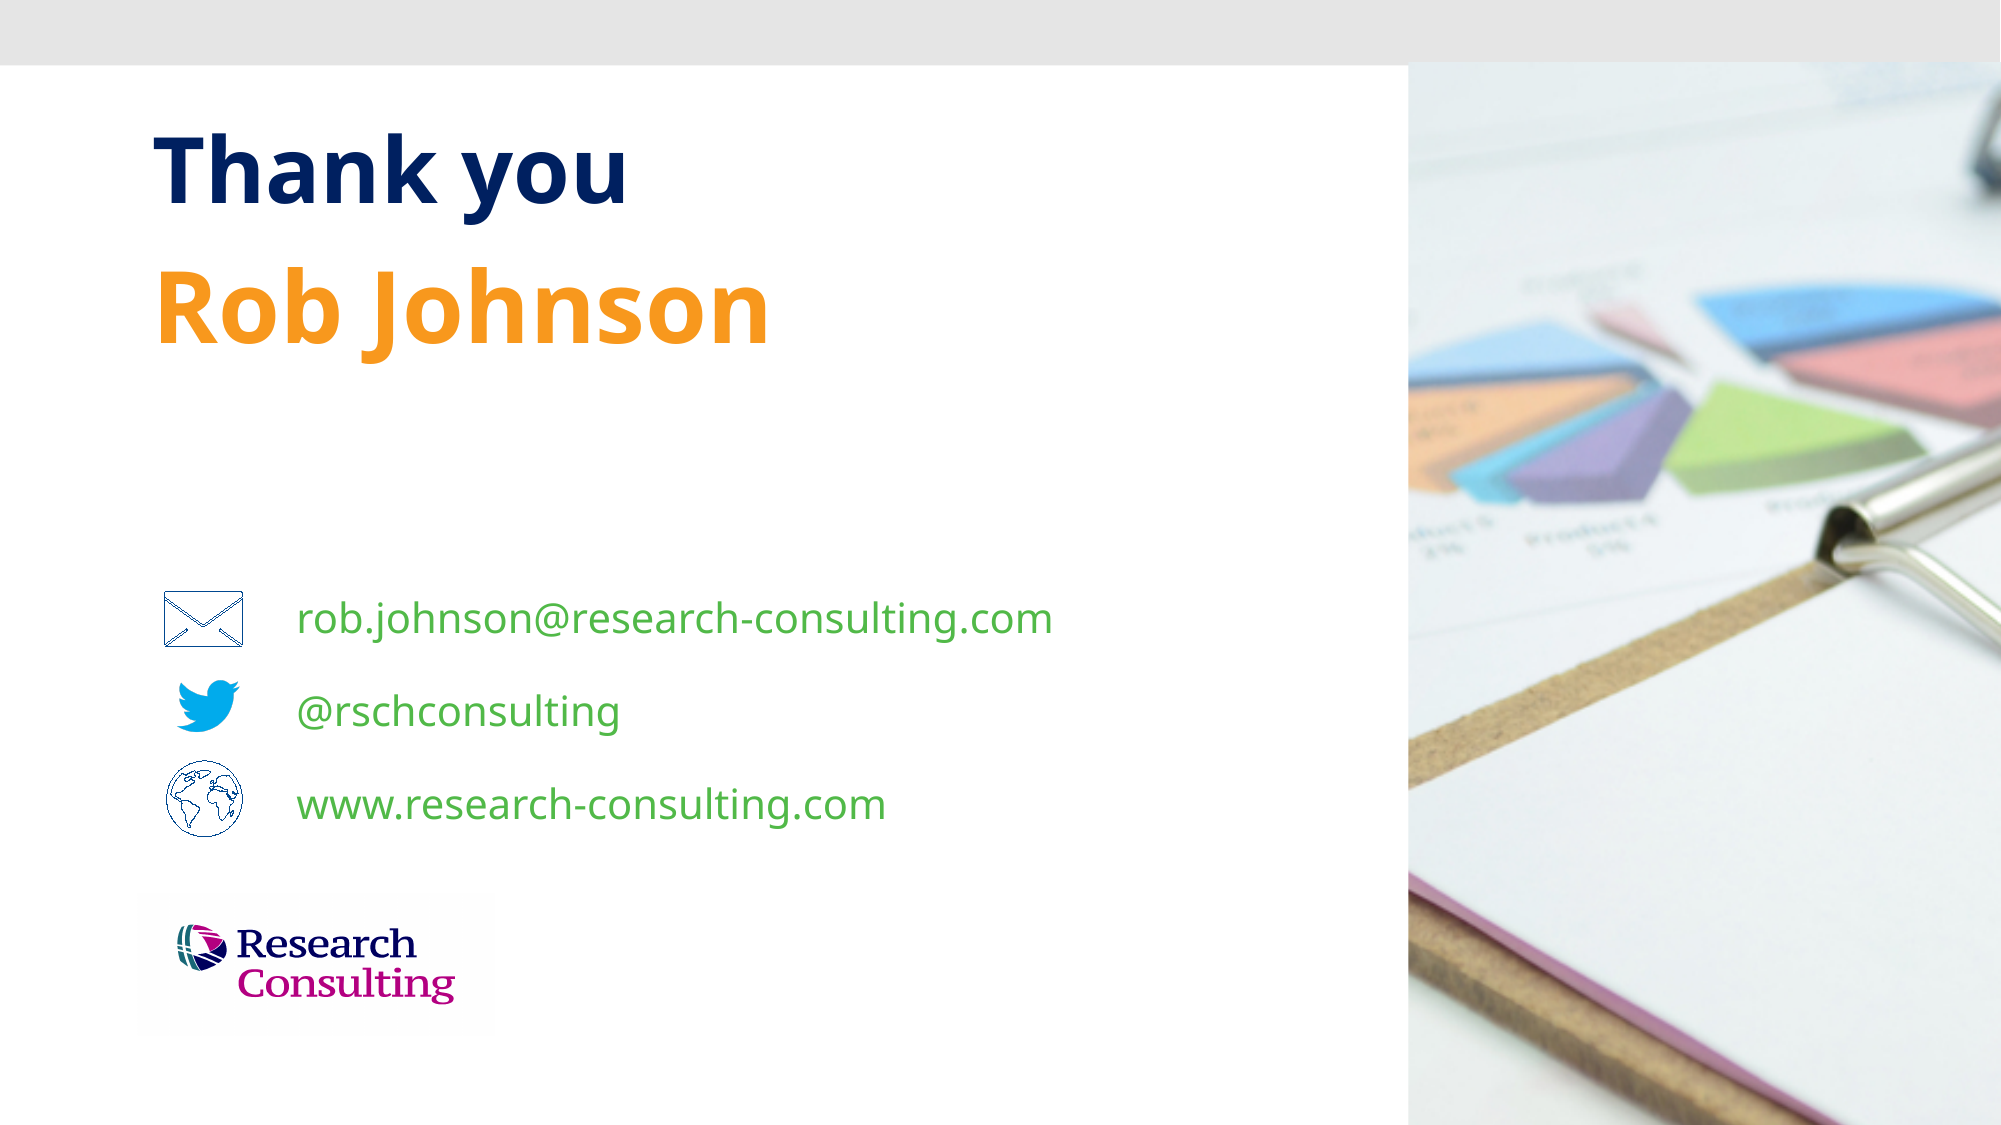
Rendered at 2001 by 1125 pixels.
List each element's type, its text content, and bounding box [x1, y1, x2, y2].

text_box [164, 591, 243, 647]
text_box [166, 760, 243, 837]
picture [137, 892, 495, 1036]
text_box Rob Johnson [137, 335, 1050, 414]
title Thank you [137, 117, 1338, 335]
picture [166, 675, 249, 737]
picture [1408, 62, 2001, 1125]
list rob.johnson@research-consulting.com @rschconsulting www.research-consulting.com [281, 589, 1219, 948]
